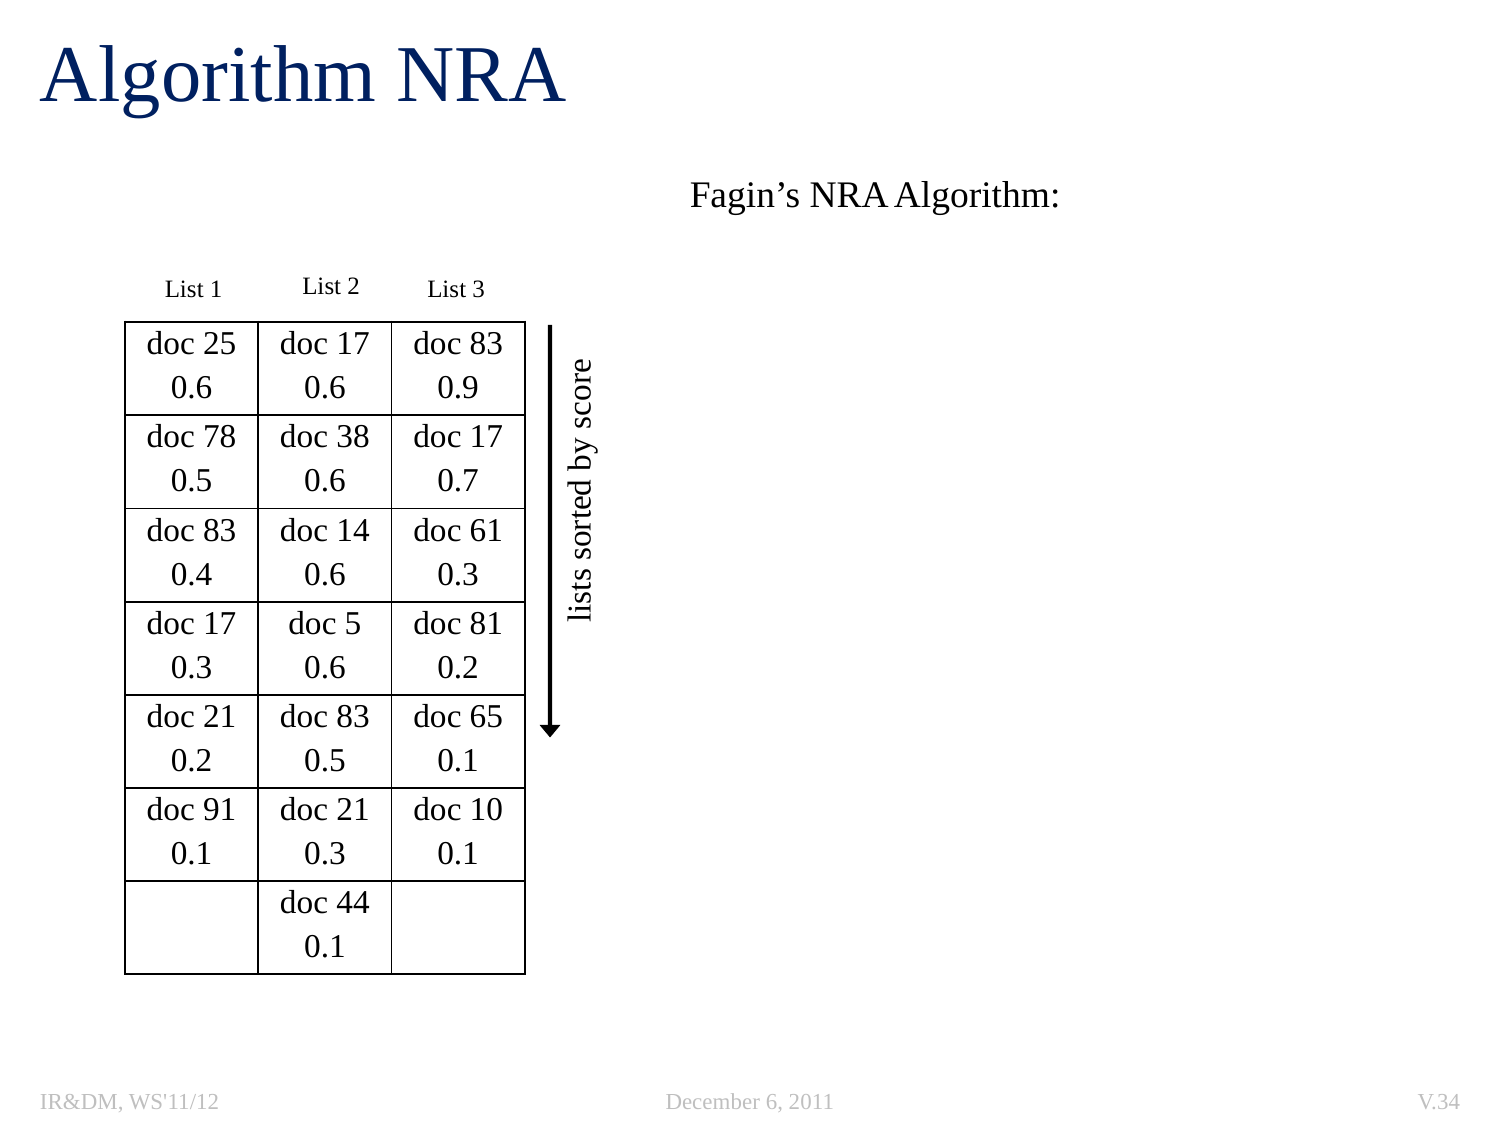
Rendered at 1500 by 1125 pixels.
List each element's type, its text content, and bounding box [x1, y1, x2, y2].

footer IR&DM, WS'11/12 [24, 1074, 475, 1125]
table_cell doc 17 0.7 [392, 416, 524, 508]
table_cell doc 38 0.6 [259, 416, 391, 508]
title Algorithm NRA [24, 12, 1475, 125]
table_cell doc 5 0.6 [259, 603, 391, 694]
table_cell doc 65 0.1 [392, 696, 524, 787]
table_cell doc 10 0.1 [392, 789, 524, 880]
table_cell [126, 882, 257, 973]
slide_number V.34 [1149, 1074, 1475, 1125]
table_cell [392, 882, 524, 973]
text_box [539, 324, 561, 738]
table_cell doc 61 0.3 [392, 509, 524, 601]
table_cell doc 91 0.1 [126, 789, 257, 880]
table_cell doc 81 0.2 [392, 603, 524, 694]
table_cell doc 44 0.1 [259, 882, 391, 973]
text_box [124, 262, 526, 311]
table_cell doc 21 0.3 [259, 789, 391, 880]
table_header doc 17 0.6 [259, 323, 391, 414]
text_box Fagin’s NRA Algorithm: [675, 162, 1150, 223]
table_cell doc 21 0.2 [126, 696, 257, 787]
text_box lists sorted by score [549, 287, 605, 638]
table_cell doc 14 0.6 [259, 509, 391, 601]
table_header doc 25 0.6 [126, 323, 257, 414]
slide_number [575, 1074, 925, 1125]
table_cell doc 83 0.4 [126, 509, 257, 601]
table_cell doc 17 0.3 [126, 603, 257, 694]
table_cell doc 83 0.5 [259, 696, 391, 787]
table_header doc 83 0.9 [392, 323, 524, 414]
table_cell doc 78 0.5 [126, 416, 257, 508]
